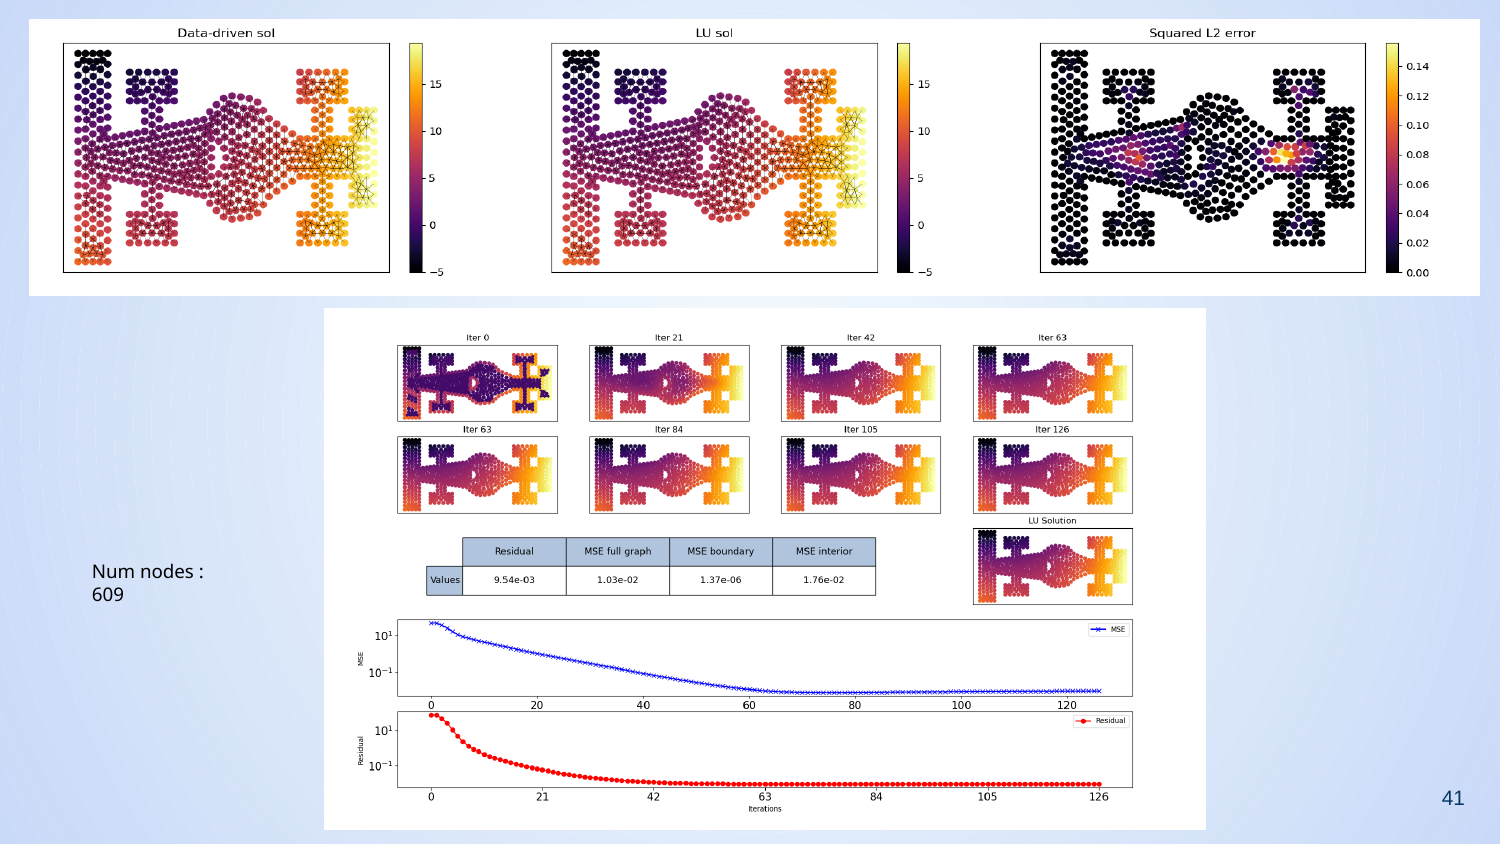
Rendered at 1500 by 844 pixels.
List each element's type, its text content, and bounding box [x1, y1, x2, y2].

text_box Num nodes : 609 [76, 544, 233, 620]
picture [323, 307, 1206, 830]
slide_number 41 [1389, 764, 1480, 830]
picture [29, 19, 1481, 296]
